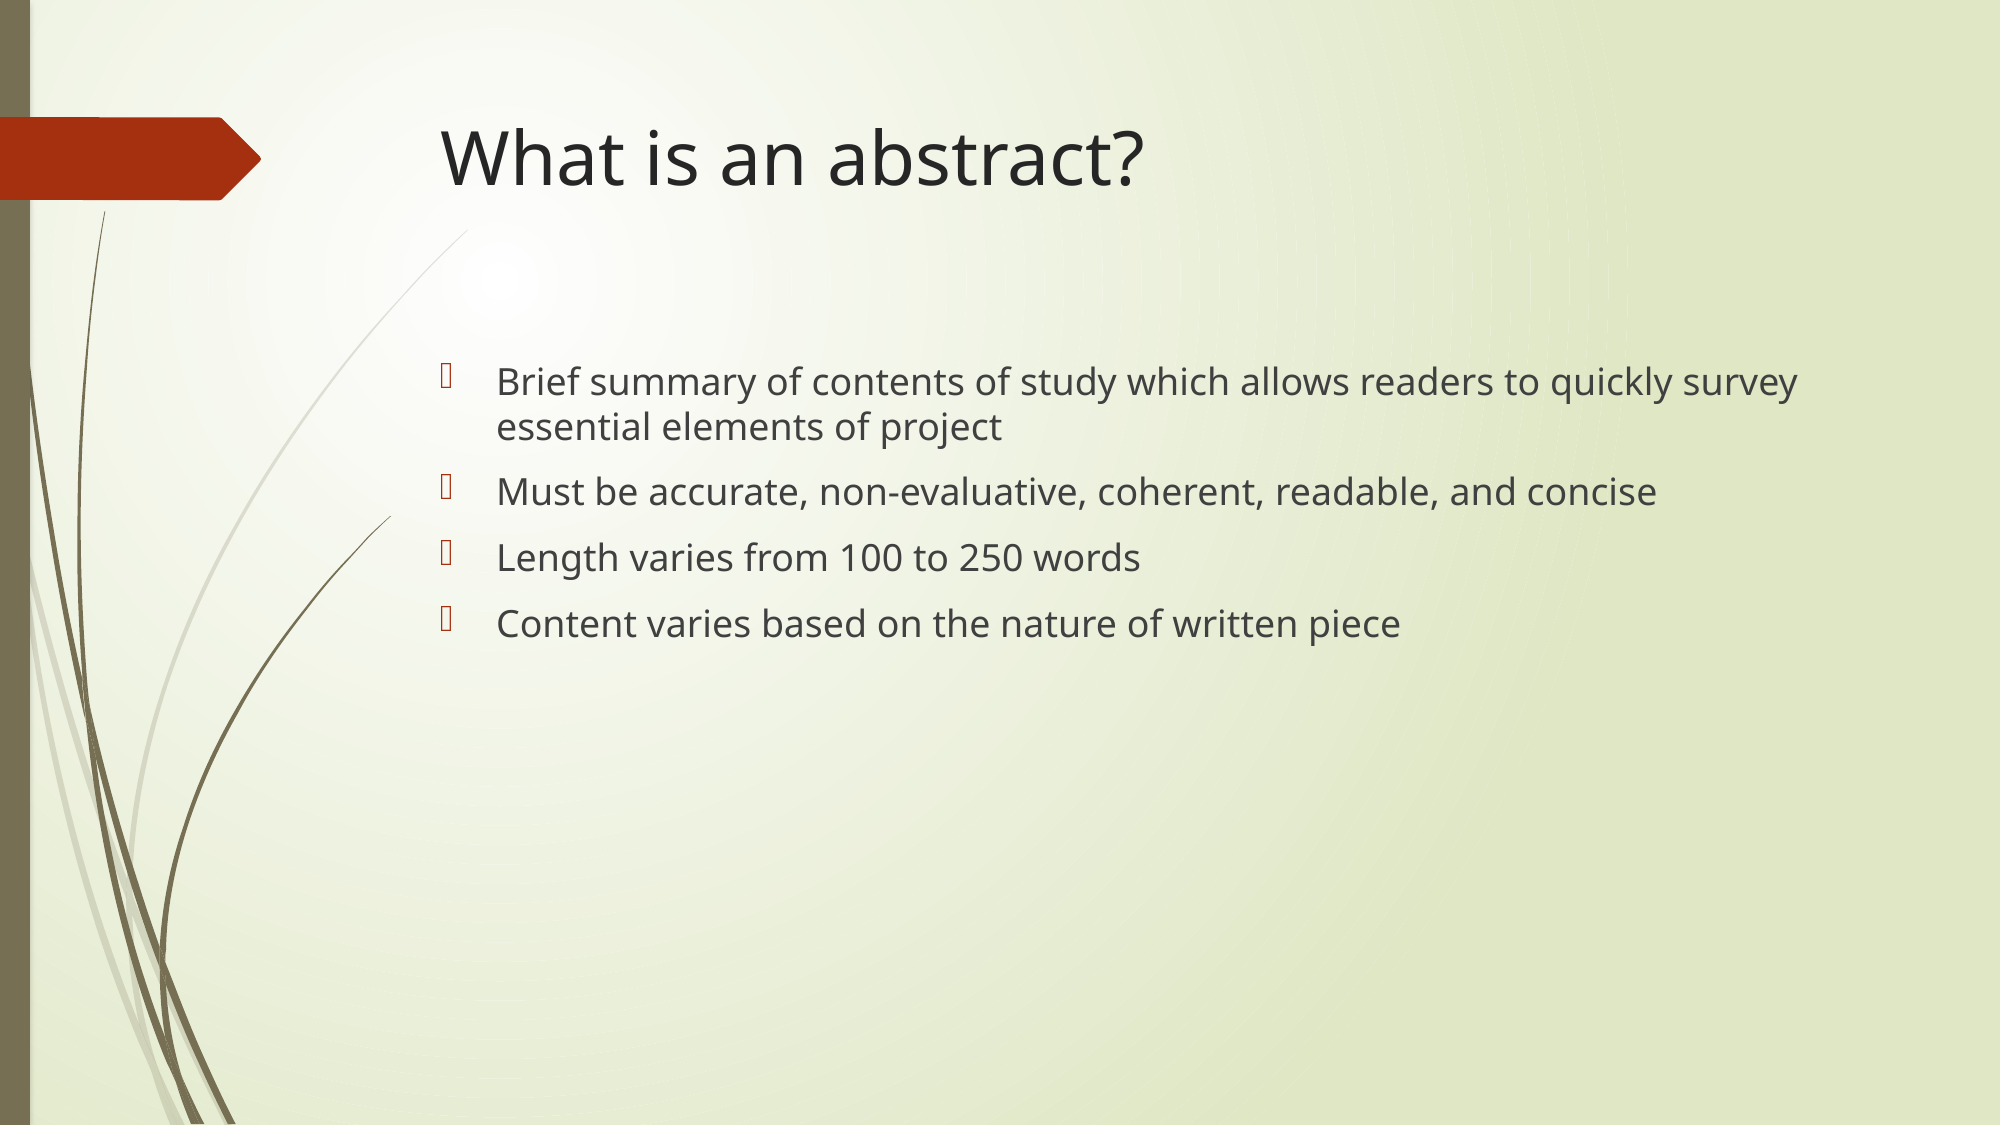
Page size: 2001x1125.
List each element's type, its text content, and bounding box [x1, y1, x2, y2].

list Brief summary of contents of study which allows readers to quickly survey essential elements of project Must be accurate, non-evaluative, coherent, readable, and concise Length varies from 100 to 250 words Content varies based on the nature of written piece [424, 350, 1888, 970]
title What is an abstract? [425, 102, 1888, 313]
